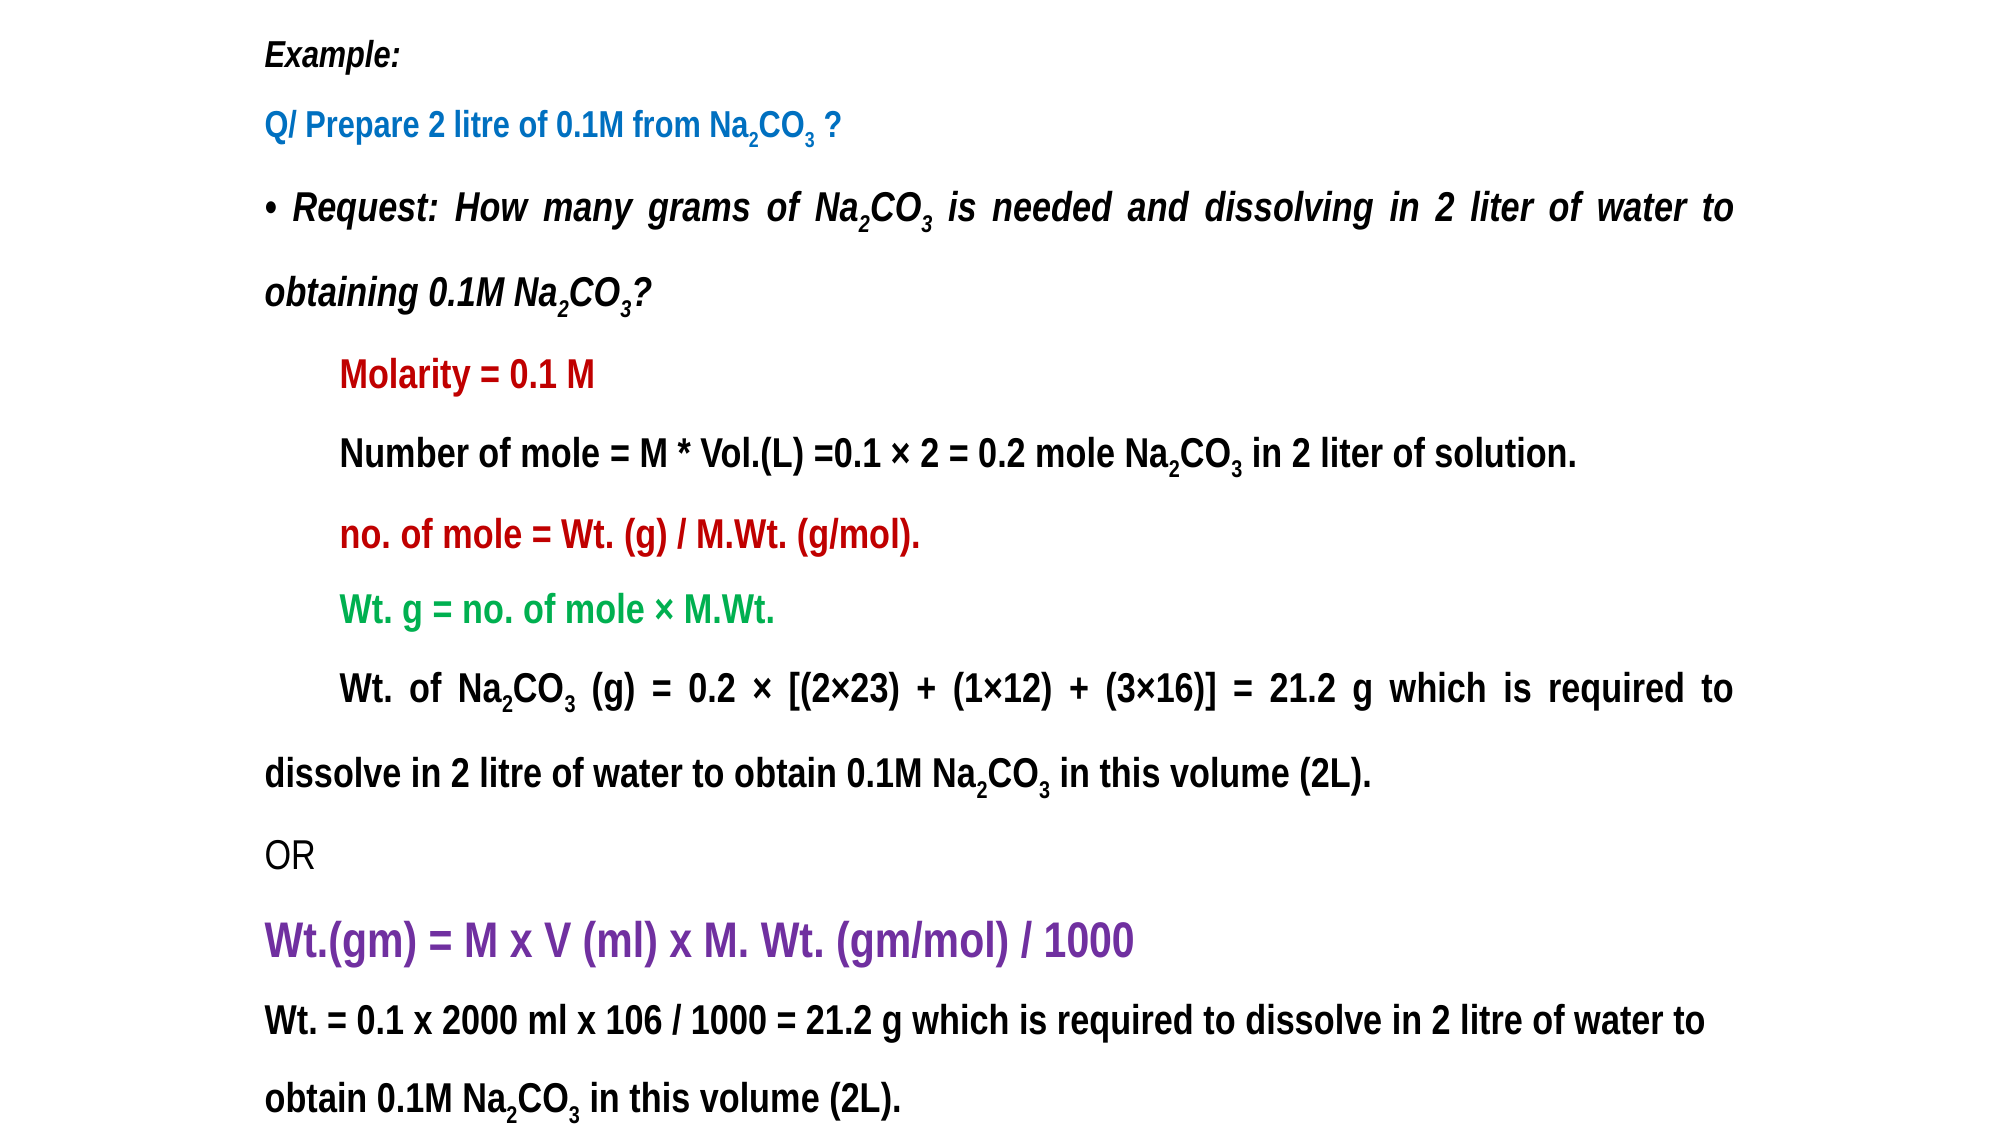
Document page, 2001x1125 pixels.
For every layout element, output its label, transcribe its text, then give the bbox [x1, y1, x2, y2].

text_box Example: Q/ Prepare 2 litre of 0.1M from Na2CO3 ? • Request: How many grams of Na2CO3 is needed and dissolving in 2 liter of water to obtaining 0.1M Na2CO3? Molarity = 0.1 M Number of mole = M * Vol.(L) =0.1 × 2 = 0.2 mole Na2CO3 in 2 liter of solution. no. of mole = Wt. (g) / M.Wt. (g/mol). Wt. g = no. of mole × M.Wt. Wt. of Na2CO3 (g) = 0.2 × [(2×23) + (1×12) + (3×16)] = 21.2 g which is required to dissolve in 2 litre of water to obtain 0.1M Na2CO3 in this volume (2L). OR Wt.(gm) = M x V (ml) x M. Wt. (gm/mol) / 1000 Wt. = 0.1 x 2000 ml x 106 / 1000 = 21.2 g which is required to dissolve in 2 litre of water to obtain 0.1M Na2CO3 in this volume (2L). [249, 0, 1750, 1125]
